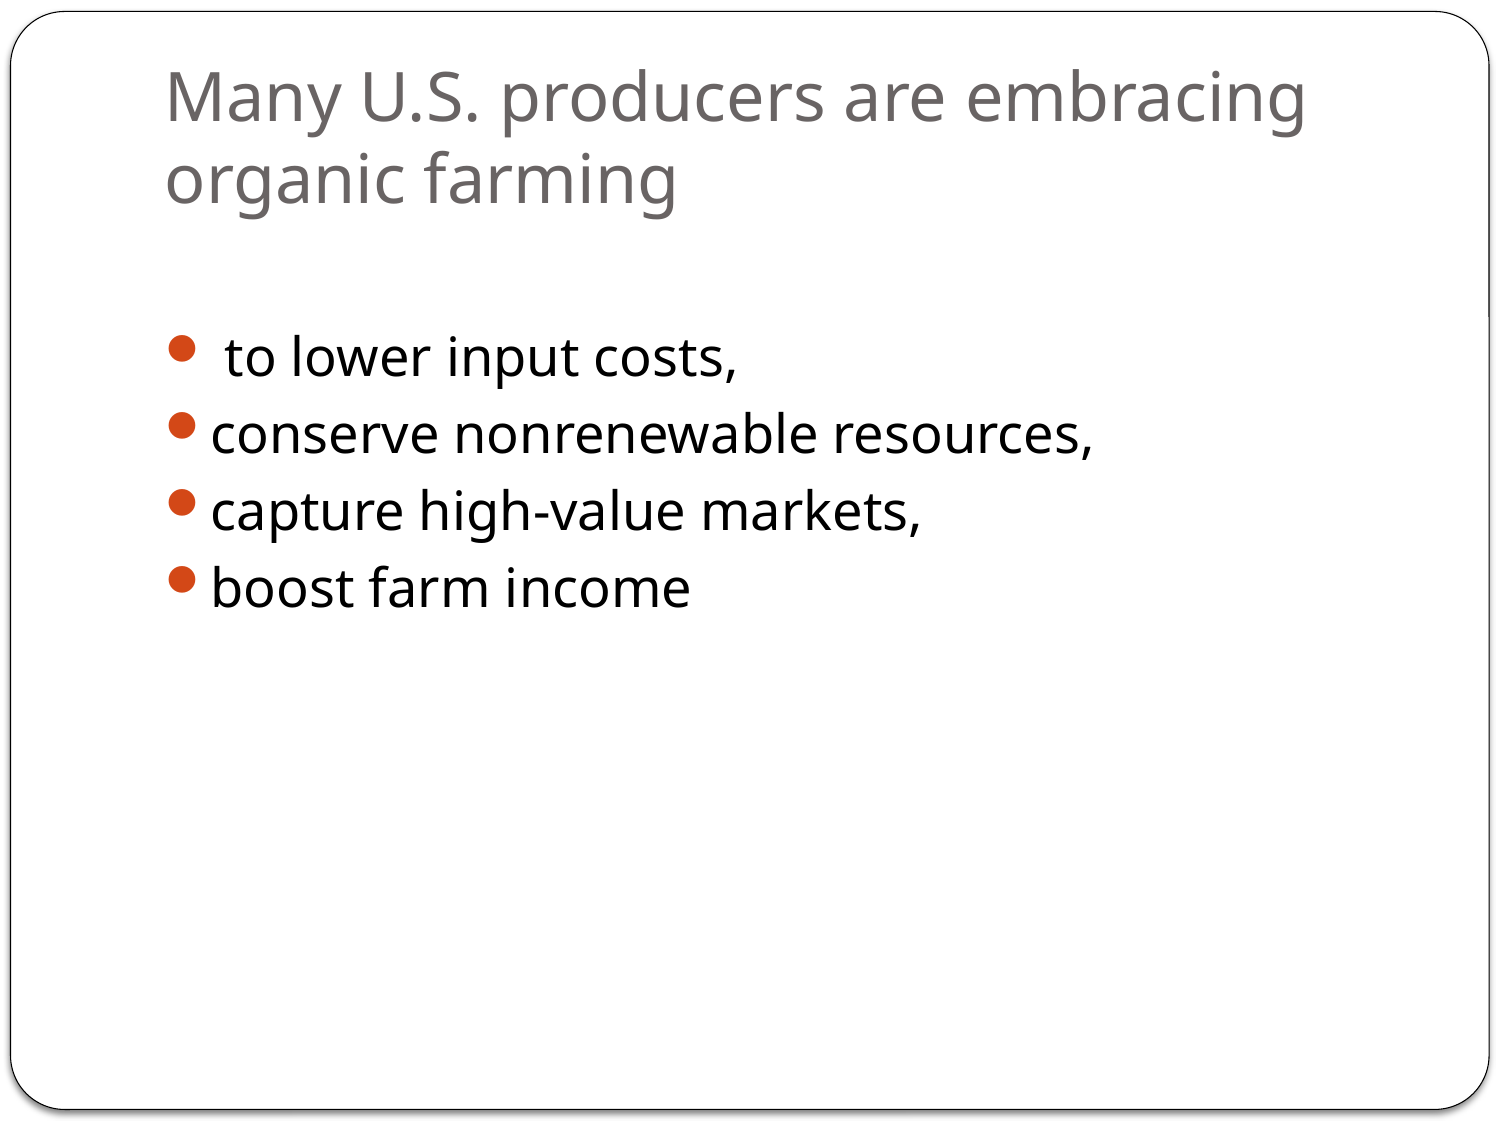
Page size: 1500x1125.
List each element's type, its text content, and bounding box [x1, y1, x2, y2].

title Many U.S. producers are embracing organic farming [150, 45, 1425, 233]
list to lower input costs, conserve nonrenewable resources, capture high-value markets, boost farm income [150, 237, 1425, 988]
